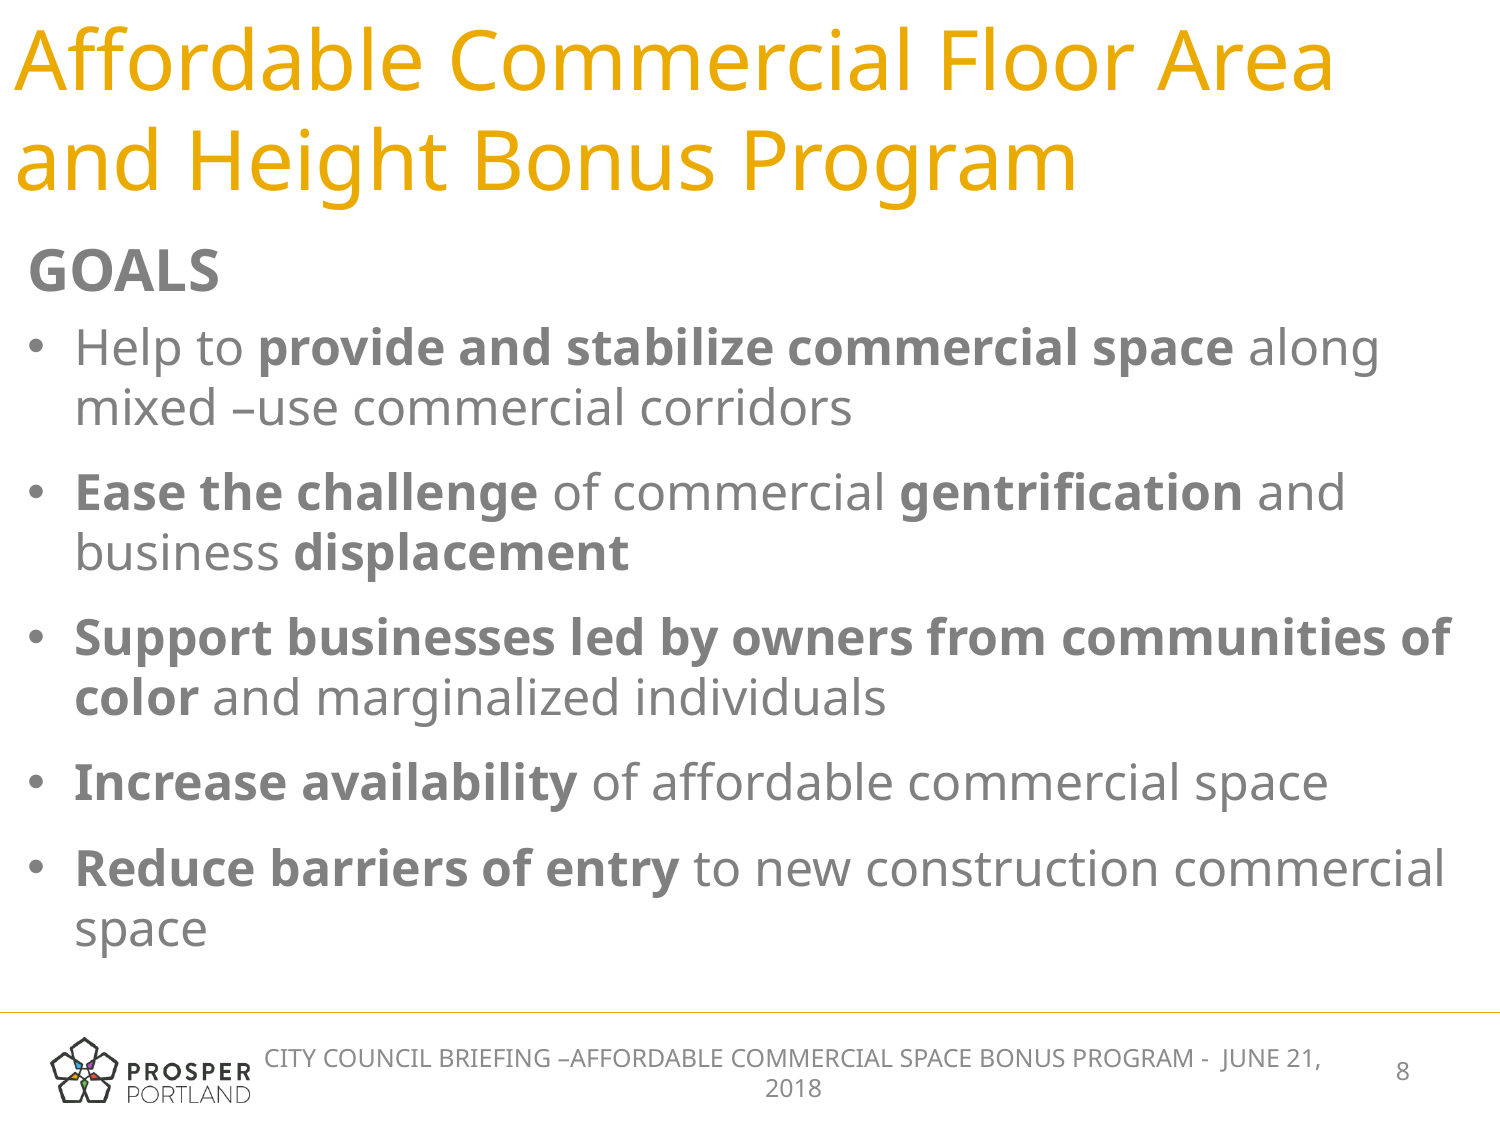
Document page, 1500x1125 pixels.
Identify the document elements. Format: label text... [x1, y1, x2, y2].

text_box Affordable Commercial Floor Area and Height Bonus Program [0, 0, 1500, 215]
picture [49, 1037, 251, 1103]
footer CITY COUNCIL BRIEFING –AFFORDABLE COMMERCIAL SPACE BONUS PROGRAM - JUNE 21, 2018 [254, 1042, 1074, 1103]
text_box GOALS Help to provide and stabilize commercial space along mixed –use commercial corridors Ease the challenge of commercial gentrification and business displacement Support businesses led by owners from communities of color and marginalized individuals Increase availability of affordable commercial space Reduce barriers of entry to new construction commercial space [12, 225, 1500, 964]
slide_number 8 [1074, 1042, 1425, 1103]
